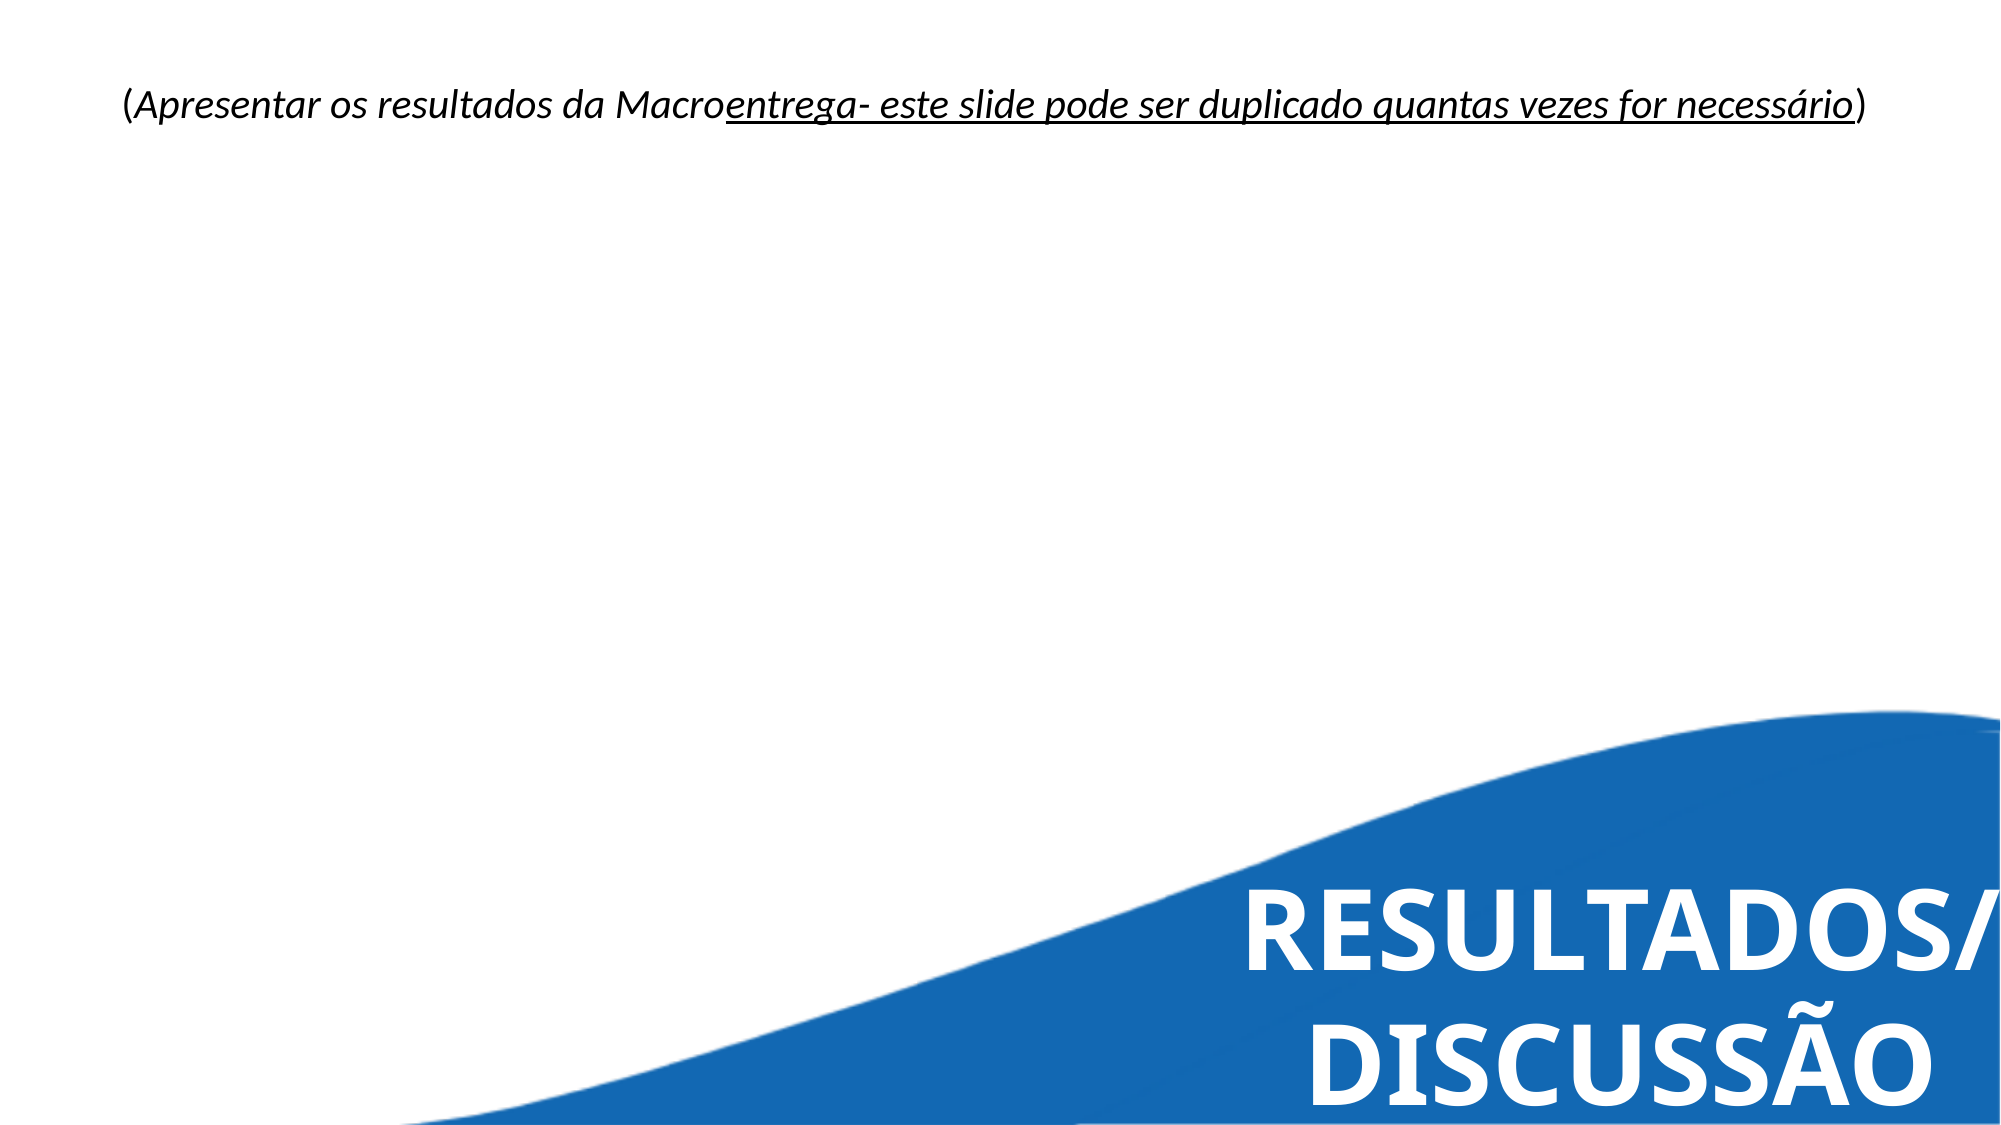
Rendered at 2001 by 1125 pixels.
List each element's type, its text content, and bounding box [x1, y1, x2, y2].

picture [0, 0, 2001, 1125]
text_box RESULTADOS/DISCUSSÃO [1224, 850, 2000, 1125]
text_box (Apresentar os resultados da Macroentrega- este slide pode ser duplicado quantas vezes for necessário) [66, 68, 1923, 134]
